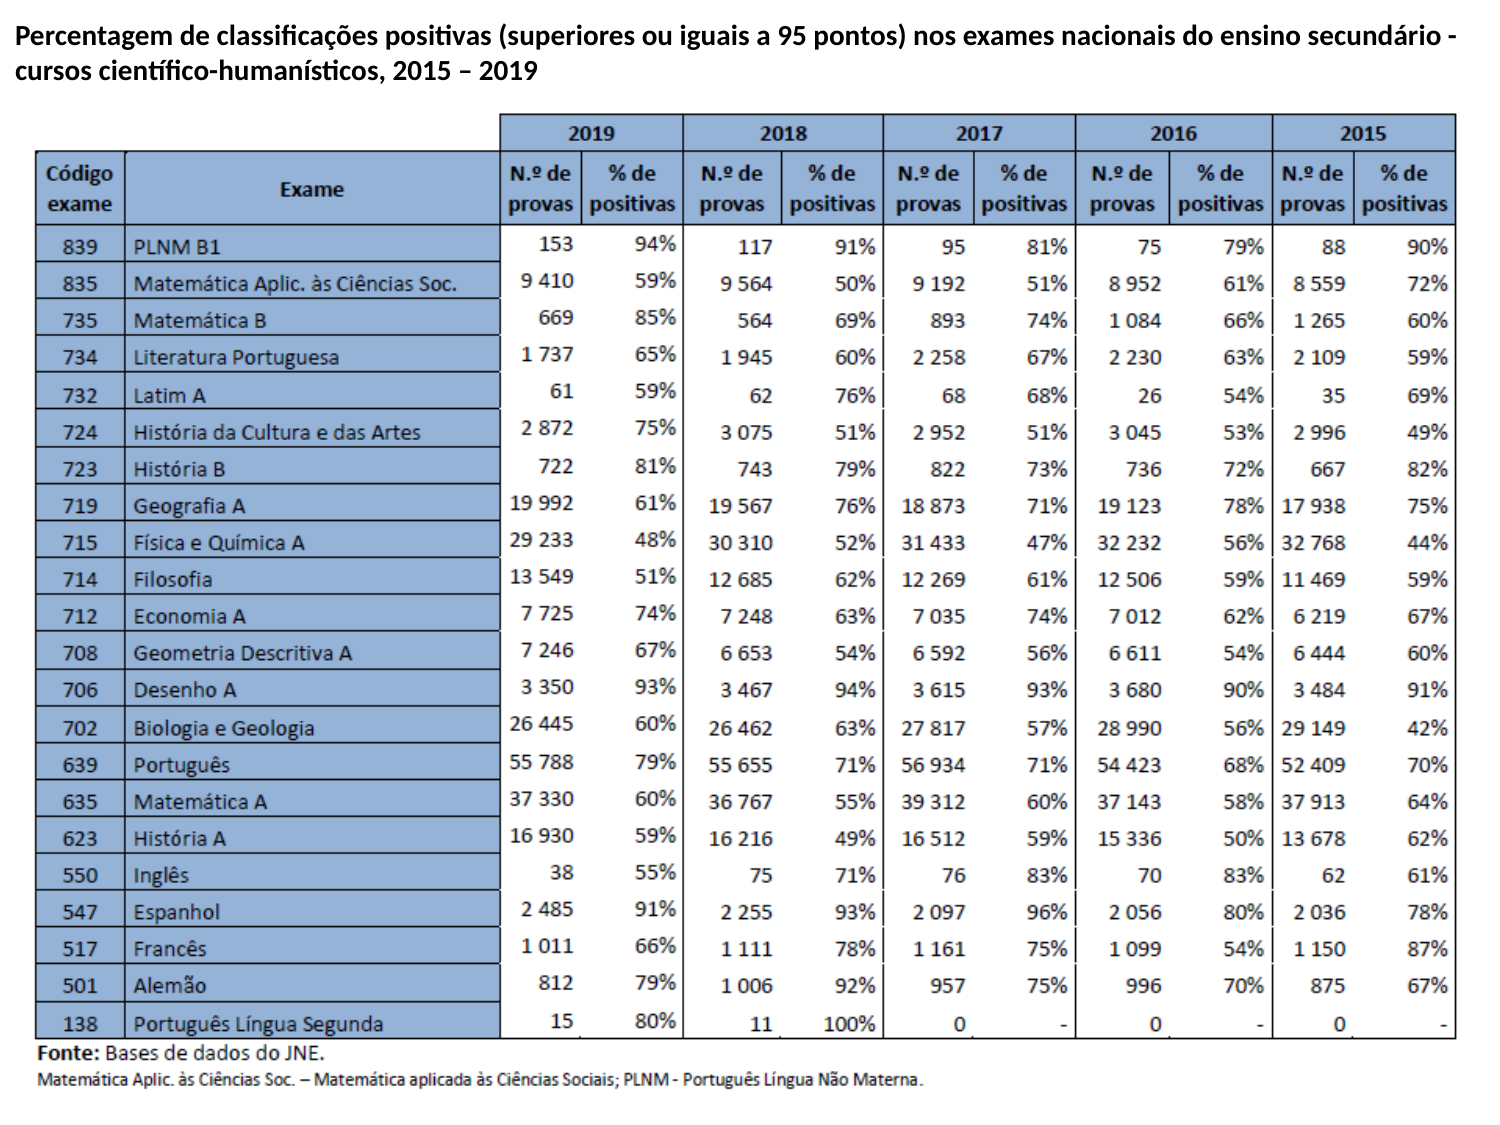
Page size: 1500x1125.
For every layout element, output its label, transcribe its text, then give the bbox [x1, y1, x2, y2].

title Percentagem de classificações positivas (superiores ou iguais a 95 pontos) nos exames nacionais do ensino secundário - cursos científico-humanísticos, 2015 – 2019 [0, 0, 1500, 102]
picture [29, 101, 1466, 1095]
